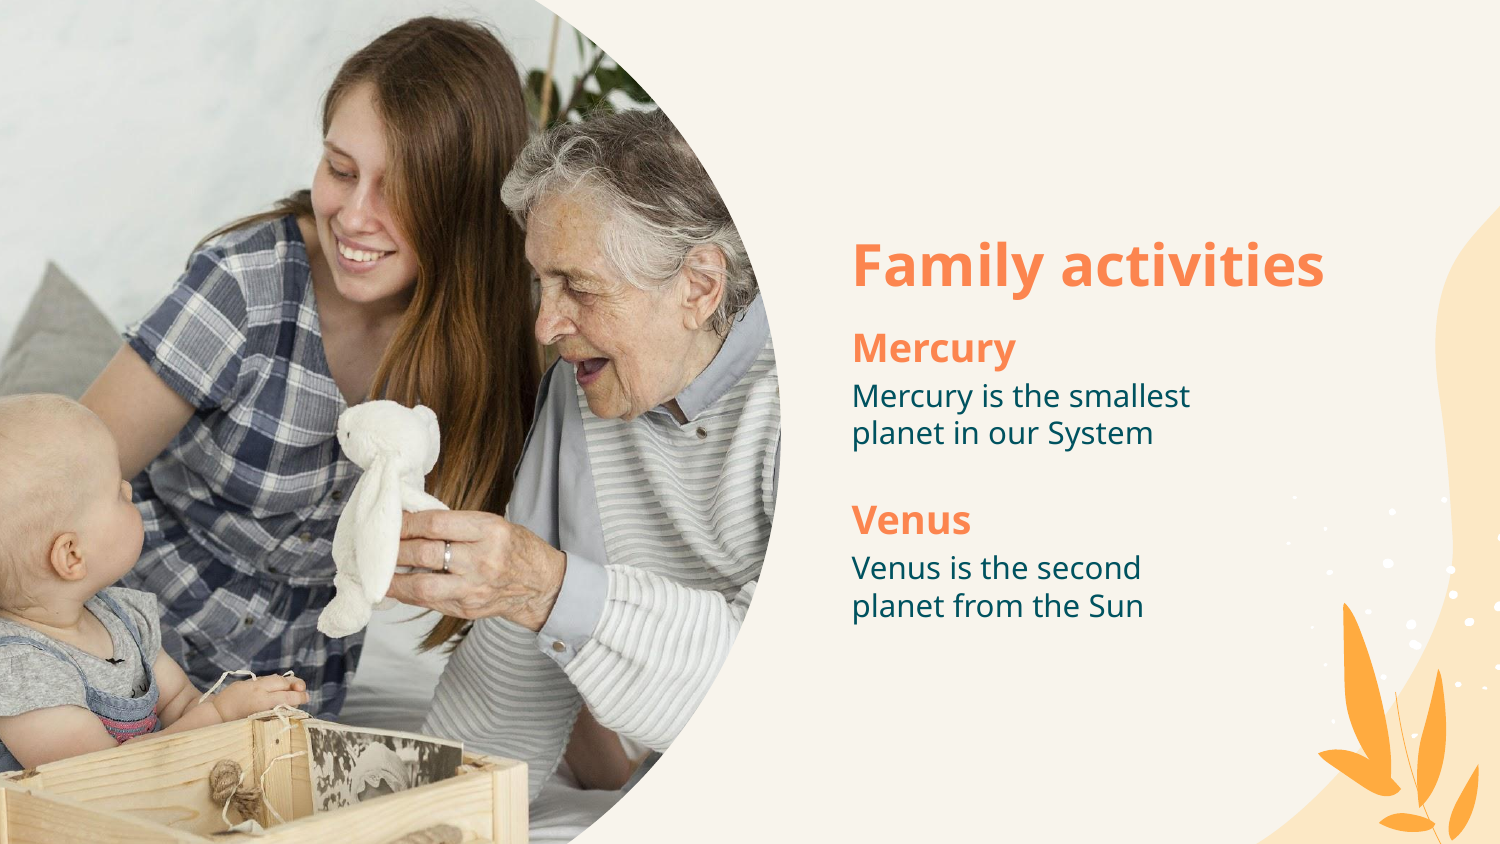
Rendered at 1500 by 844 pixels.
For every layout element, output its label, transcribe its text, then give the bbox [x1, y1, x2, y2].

picture [0, 0, 782, 844]
subtitle Venus [836, 479, 1227, 533]
list Mercury is the smallest planet in our System [836, 361, 1227, 479]
list Venus is the second planet from the Sun [836, 533, 1227, 652]
subtitle Mercury [836, 307, 1227, 361]
title Family activities [836, 213, 1500, 308]
